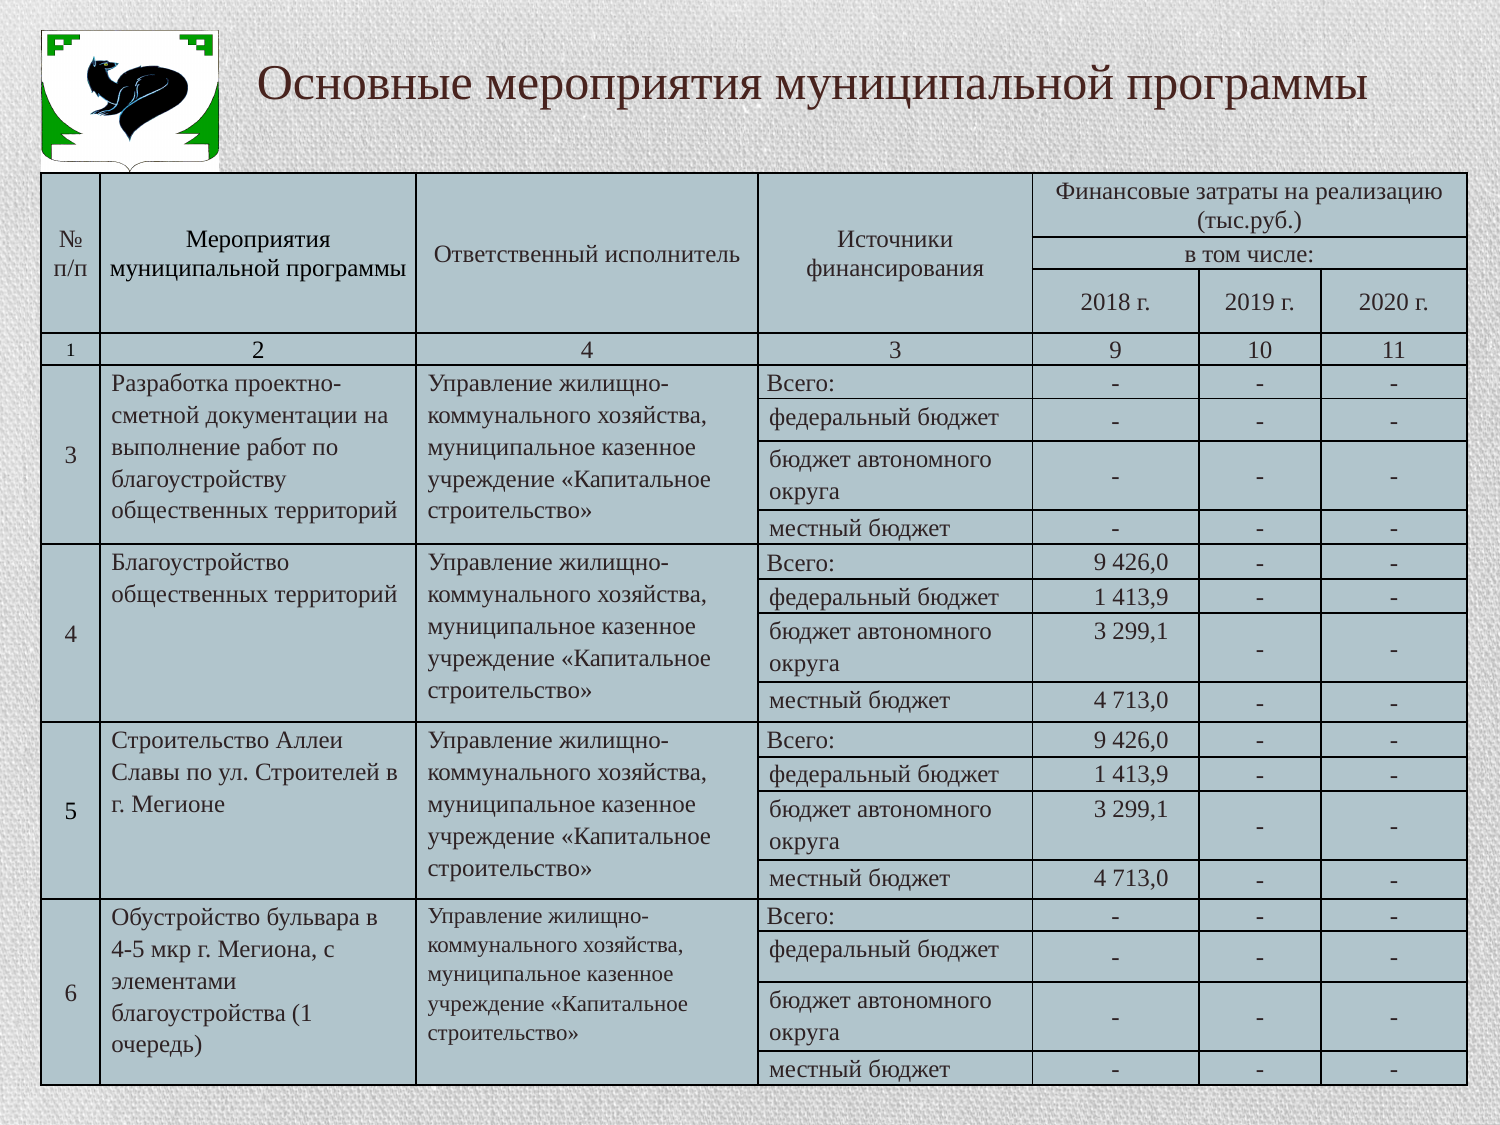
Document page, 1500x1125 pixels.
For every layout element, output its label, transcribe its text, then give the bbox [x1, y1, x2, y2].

table_cell - [1322, 366, 1466, 398]
table_cell 3 [759, 334, 1032, 364]
table_cell - [1200, 792, 1320, 859]
table_cell в том числе: [1033, 238, 1466, 268]
table_cell местный бюджет [759, 511, 1032, 543]
table_cell - [1322, 758, 1466, 790]
table_cell бюджет автономного округа [759, 614, 1032, 681]
table_cell - [1322, 545, 1466, 578]
table_cell - [1200, 932, 1320, 981]
table_cell 6 [42, 900, 99, 1084]
table_cell - [1033, 442, 1198, 509]
table_cell Разработка проектно-сметной документации на выполнение работ по благоустройству общественных территорий [101, 366, 415, 543]
table_cell - [1200, 861, 1320, 898]
table_cell 9 426,0 [1033, 545, 1198, 578]
table_cell - [1200, 723, 1320, 756]
table_cell Управление жилищно-коммунального хозяйства, муниципальное казенное учреждение «Капитальное строительство» [417, 545, 757, 721]
table_cell федеральный бюджет [759, 758, 1032, 790]
table_cell 3 299,1 [1033, 792, 1198, 859]
table_cell 2 [101, 334, 415, 364]
table_cell 2018 г. [1033, 270, 1198, 332]
table_cell Управление жилищно-коммунального хозяйства, муниципальное казенное учреждение «Капитальное строительство» [417, 366, 757, 543]
table_cell Строительство Аллеи Славы по ул. Строителей в г. Мегионе [101, 723, 415, 898]
table_cell 4 713,0 [1033, 861, 1198, 898]
table_cell 4 713,0 [1033, 683, 1198, 721]
table_cell - [1322, 614, 1466, 681]
table_header Финансовые затраты на реализацию (тыс.руб.) [1033, 174, 1466, 236]
table_cell - [1200, 983, 1320, 1050]
table_cell - [1322, 792, 1466, 859]
table_cell - [1033, 983, 1198, 1050]
table_cell 2020 г. [1322, 270, 1466, 332]
table_cell Управление жилищно-коммунального хозяйства, муниципальное казенное учреждение «Капитальное строительство» [417, 900, 757, 1084]
table_cell 9 426,0 [1033, 723, 1198, 756]
table_cell Обустройство бульвара в 4-5 мкр г. Мегиона, с элементами благоустройства (1 очередь) [101, 900, 415, 1084]
table_cell 1 [42, 334, 99, 364]
table_cell 3 299,1 [1033, 614, 1198, 681]
table_cell - [1200, 442, 1320, 509]
table_cell 3 [42, 366, 99, 543]
table_cell - [1322, 900, 1466, 930]
table_cell - [1322, 932, 1466, 981]
table_cell 4 [417, 334, 757, 364]
table_cell федеральный бюджет [759, 580, 1032, 612]
table_cell - [1200, 683, 1320, 721]
table_cell - [1200, 1052, 1320, 1084]
table_cell 2019 г. [1200, 270, 1320, 332]
table_cell федеральный бюджет [759, 932, 1032, 981]
table_cell Всего: [759, 723, 1032, 756]
table_cell - [1033, 511, 1198, 543]
table_cell - [1200, 399, 1320, 440]
table_cell - [1322, 861, 1466, 898]
table_header Мероприятия муниципальной программы [101, 174, 415, 332]
table_cell - [1200, 900, 1320, 930]
table_cell - [1322, 580, 1466, 612]
table_cell Управление жилищно-коммунального хозяйства, муниципальное казенное учреждение «Капитальное строительство» [417, 723, 757, 898]
table_header Источники финансирования [759, 174, 1032, 332]
text_box Основные мероприятия муниципальной программы [242, 42, 1412, 118]
table_cell Всего: [759, 366, 1032, 398]
table_cell местный бюджет [759, 683, 1032, 721]
table_cell бюджет автономного округа [759, 983, 1032, 1050]
table_cell 10 [1200, 334, 1320, 364]
table_cell - [1033, 932, 1198, 981]
table_cell - [1200, 580, 1320, 612]
picture [40, 30, 219, 173]
table_cell местный бюджет [759, 861, 1032, 898]
table_cell - [1033, 366, 1198, 398]
table_cell бюджет автономного округа [759, 442, 1032, 509]
table_cell - [1322, 399, 1466, 440]
table_cell 11 [1322, 334, 1466, 364]
table_cell 1 413,9 [1033, 580, 1198, 612]
table_header Ответственный исполнитель [417, 174, 757, 332]
table_cell - [1200, 511, 1320, 543]
table_cell Всего: [759, 545, 1032, 578]
table_cell местный бюджет [759, 1052, 1032, 1084]
table_cell федеральный бюджет [759, 399, 1032, 440]
table_cell - [1200, 545, 1320, 578]
table_cell - [1322, 983, 1466, 1050]
table_cell - [1033, 399, 1198, 440]
table_cell - [1322, 442, 1466, 509]
table_cell - [1322, 511, 1466, 543]
table_cell - [1200, 758, 1320, 790]
table_cell 4 [42, 545, 99, 721]
table_cell Благоустройство общественных территорий [101, 545, 415, 721]
table_cell 1 413,9 [1033, 758, 1198, 790]
table_cell - [1200, 614, 1320, 681]
table_cell - [1033, 900, 1198, 930]
table_cell Всего: [759, 900, 1032, 930]
table_cell 5 [42, 723, 99, 898]
table_cell бюджет автономного округа [759, 792, 1032, 859]
table_cell - [1322, 1052, 1466, 1084]
table_header № п/п [42, 181, 99, 332]
table_cell - [1033, 1052, 1198, 1084]
table_cell 9 [1033, 334, 1198, 364]
table_cell - [1200, 366, 1320, 398]
table_cell - [1322, 683, 1466, 721]
table_cell - [1322, 723, 1466, 756]
